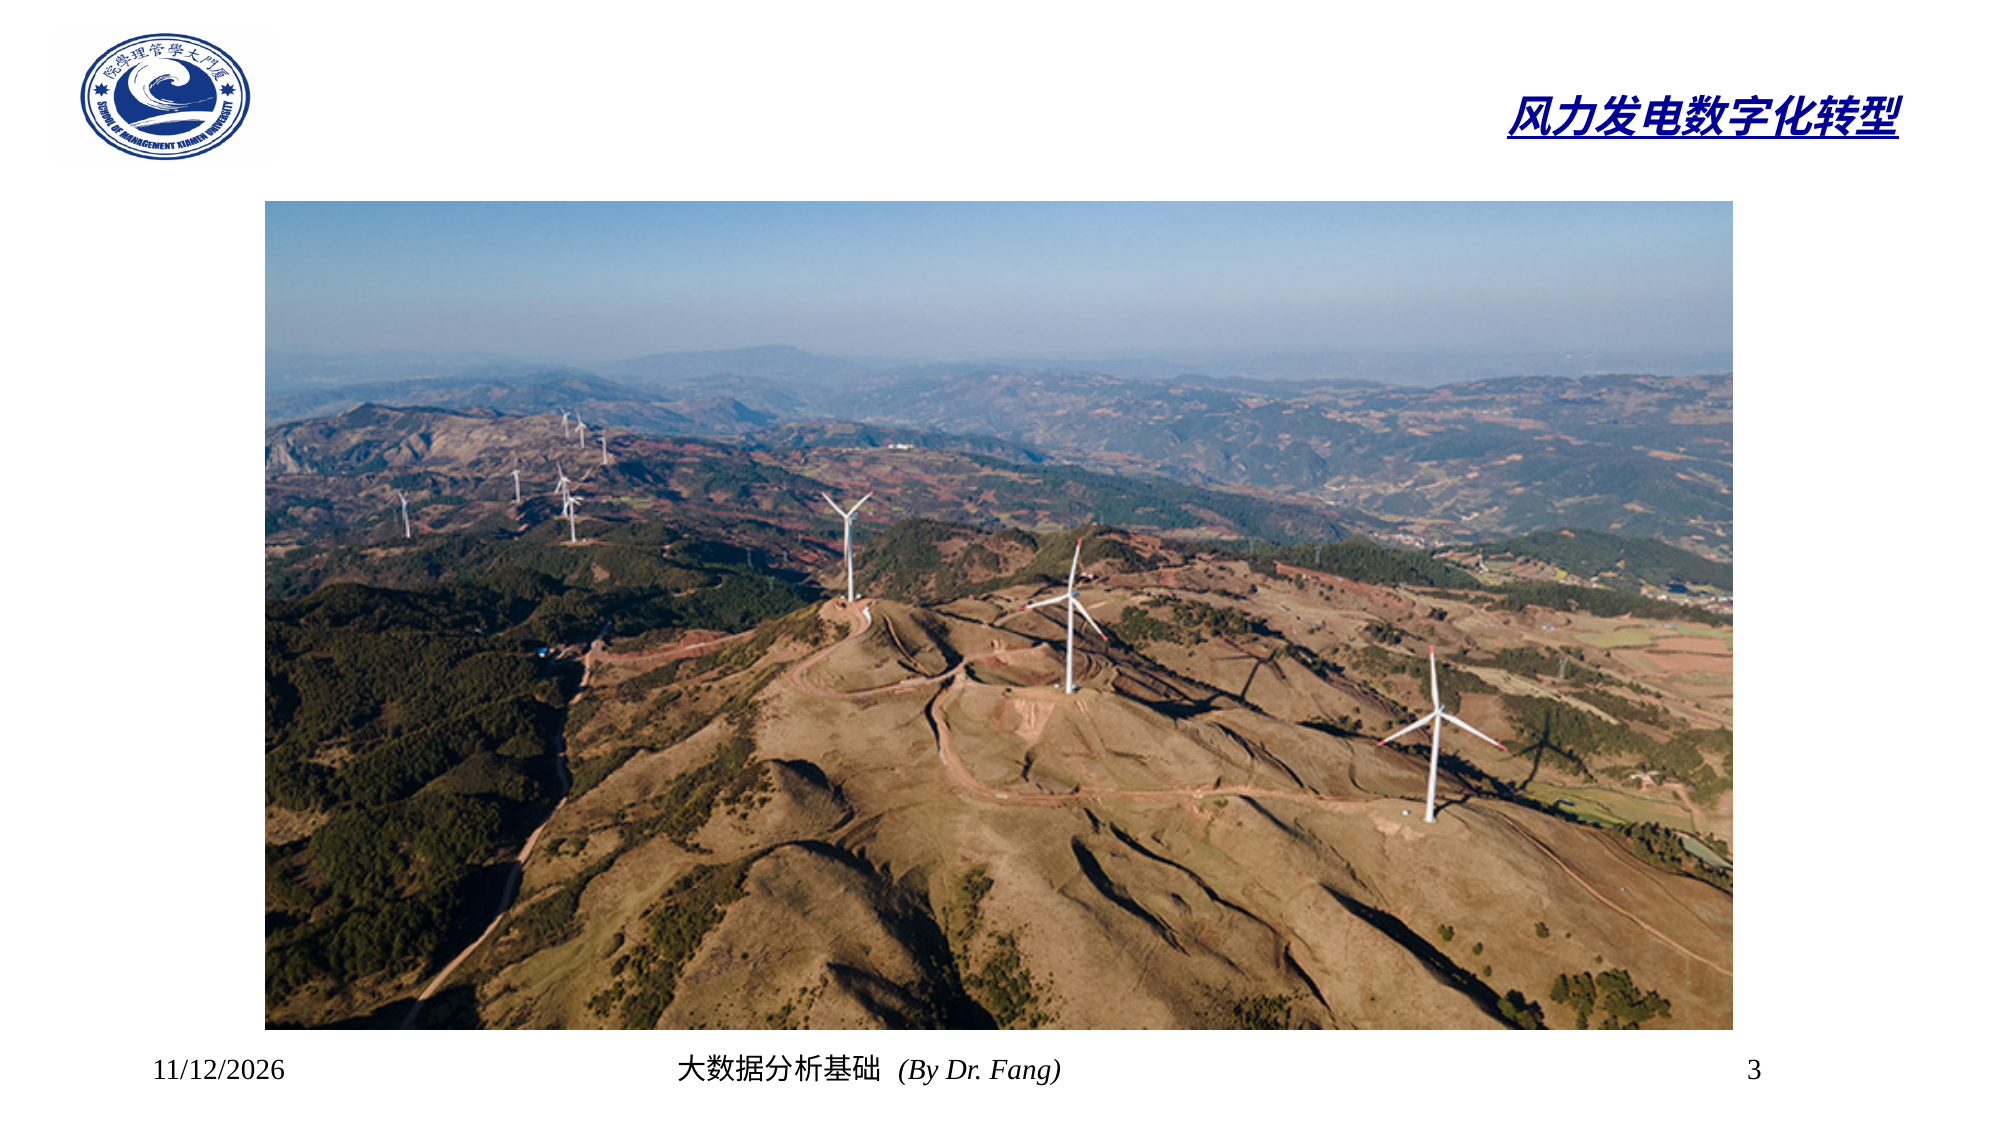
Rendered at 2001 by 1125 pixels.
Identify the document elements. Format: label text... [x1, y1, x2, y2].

picture [54, 30, 274, 164]
footer 大数据分析基础 (By Dr. Fang) [662, 1042, 1626, 1103]
slide_number 3 [1732, 1042, 1863, 1103]
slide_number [137, 1042, 588, 1103]
title 风力发电数字化转型 [291, 7, 1914, 173]
picture [265, 200, 1733, 1031]
